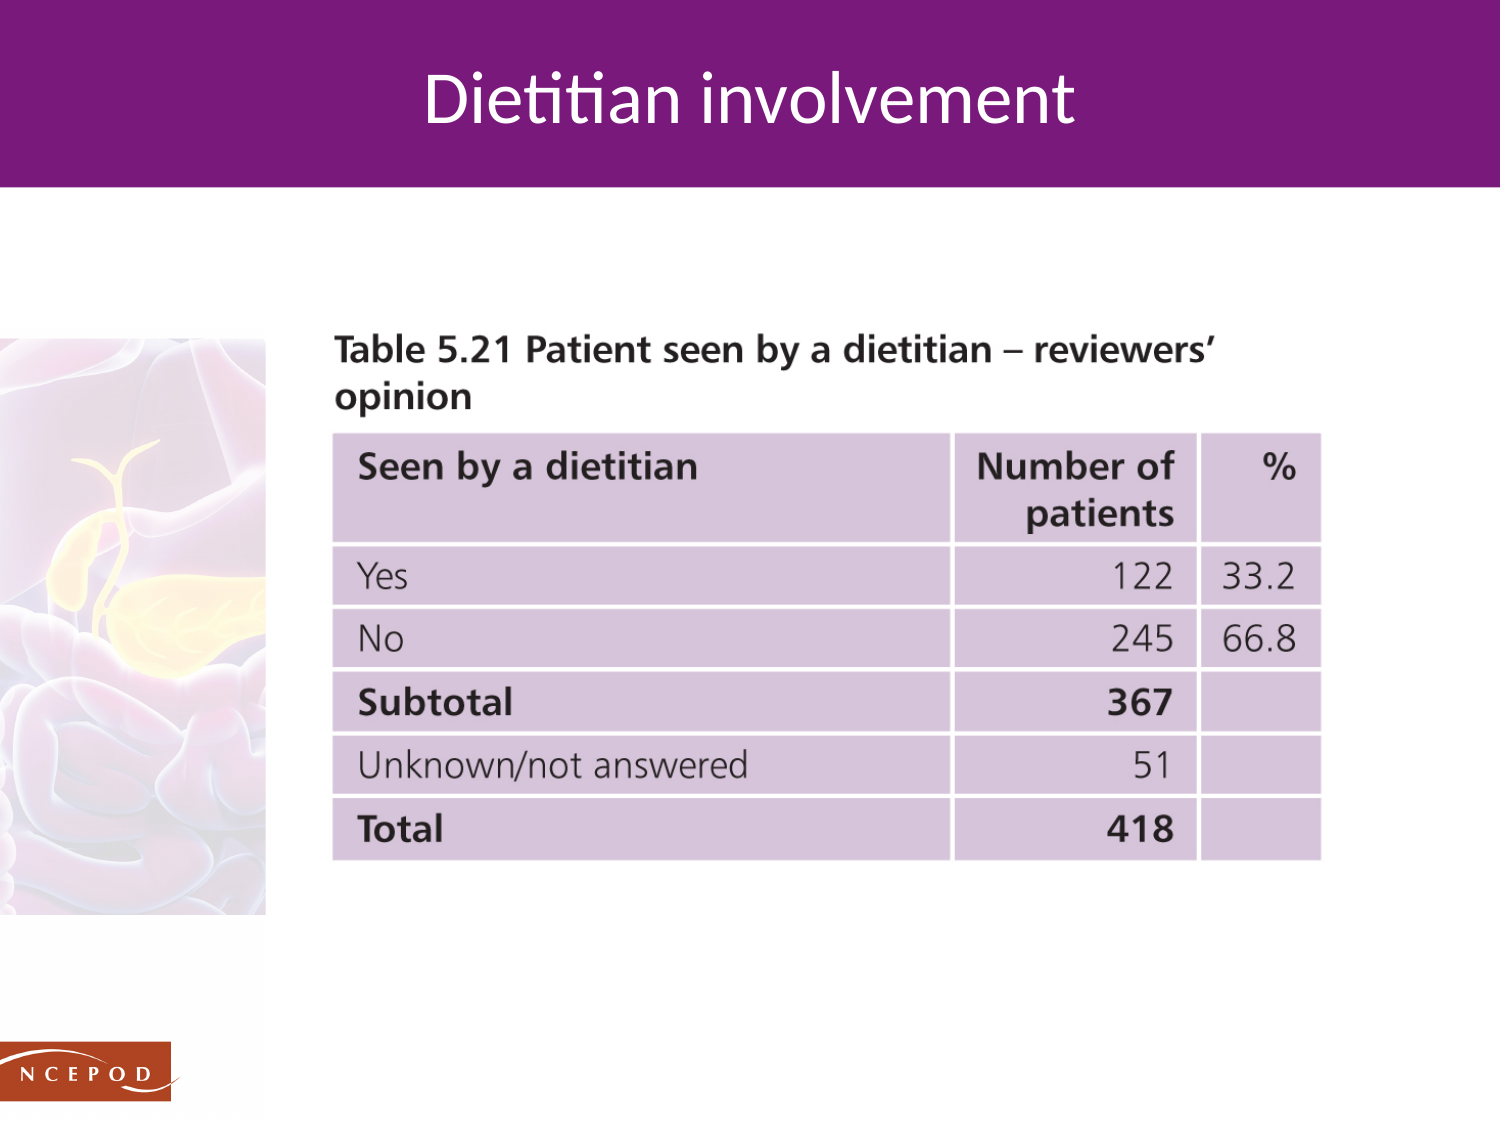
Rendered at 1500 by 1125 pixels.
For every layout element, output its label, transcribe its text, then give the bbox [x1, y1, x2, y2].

picture [311, 314, 1341, 882]
picture [0, 326, 266, 1118]
title Dietitian involvement [0, 0, 1500, 188]
